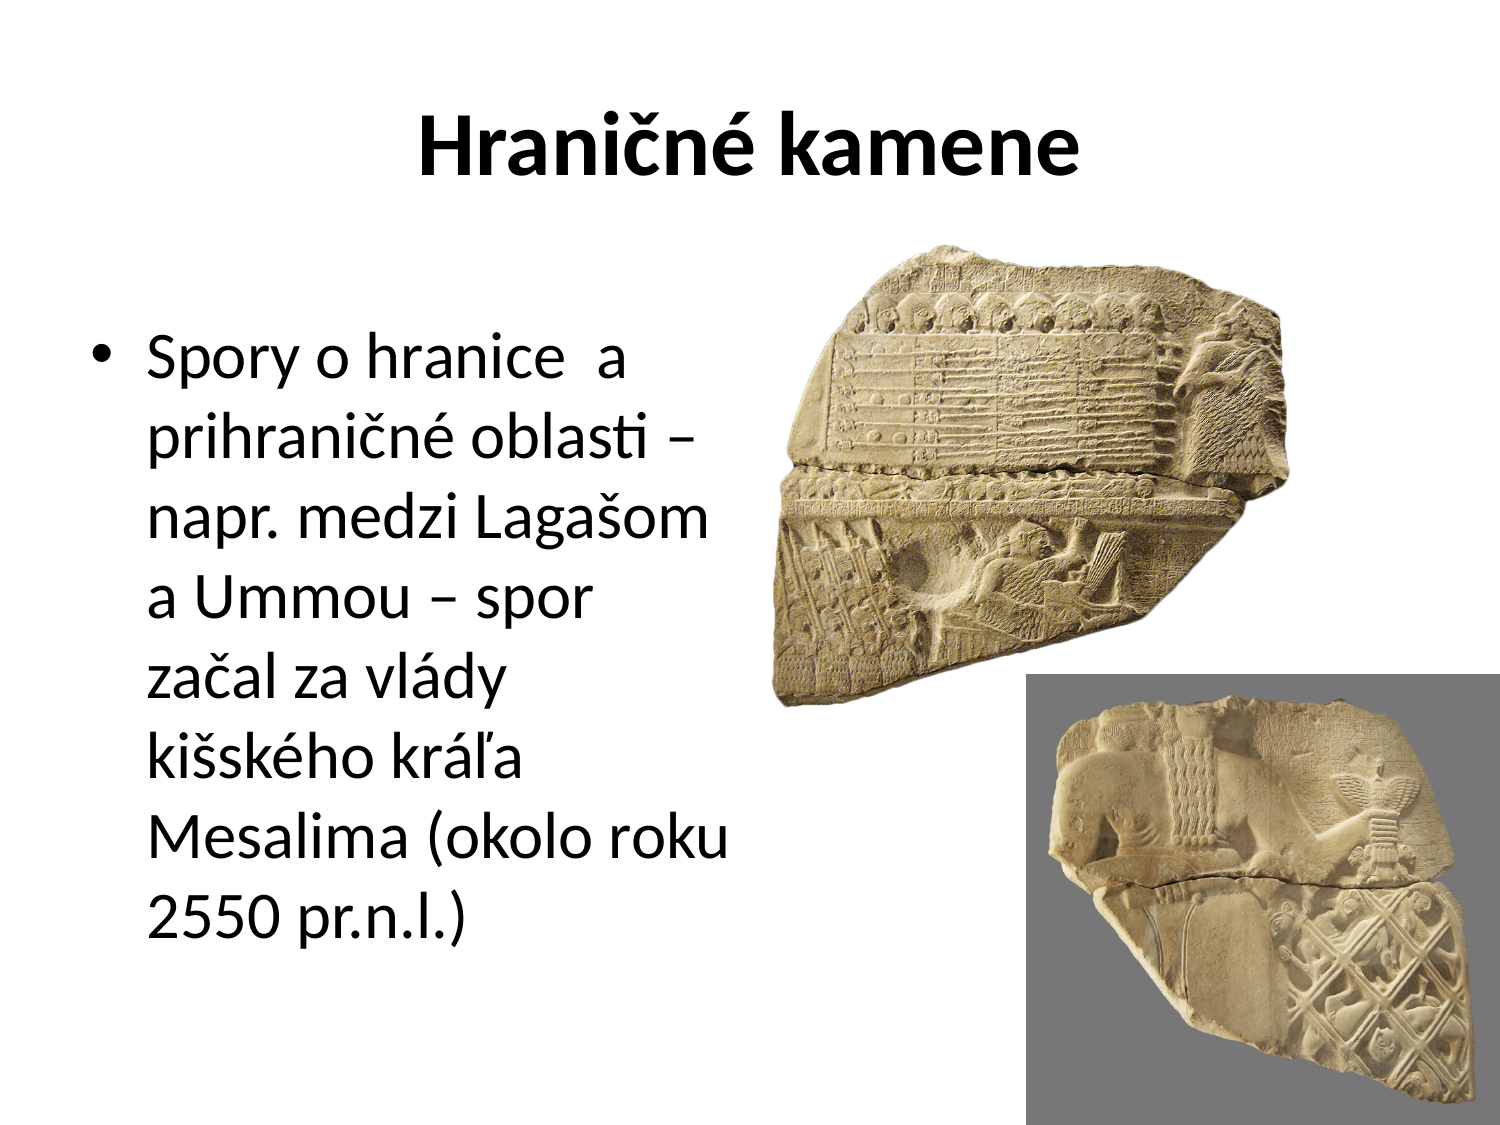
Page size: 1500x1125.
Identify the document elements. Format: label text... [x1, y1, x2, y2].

picture [761, 234, 1500, 1125]
title Hraničné kamene [75, 45, 1425, 233]
list Spory o hranice a prihraničné oblasti – napr. medzi Lagašom a Ummou – spor začal za vlády kišského kráľa Mesalima (okolo roku 2550 pr.n.l.) [75, 304, 750, 1005]
